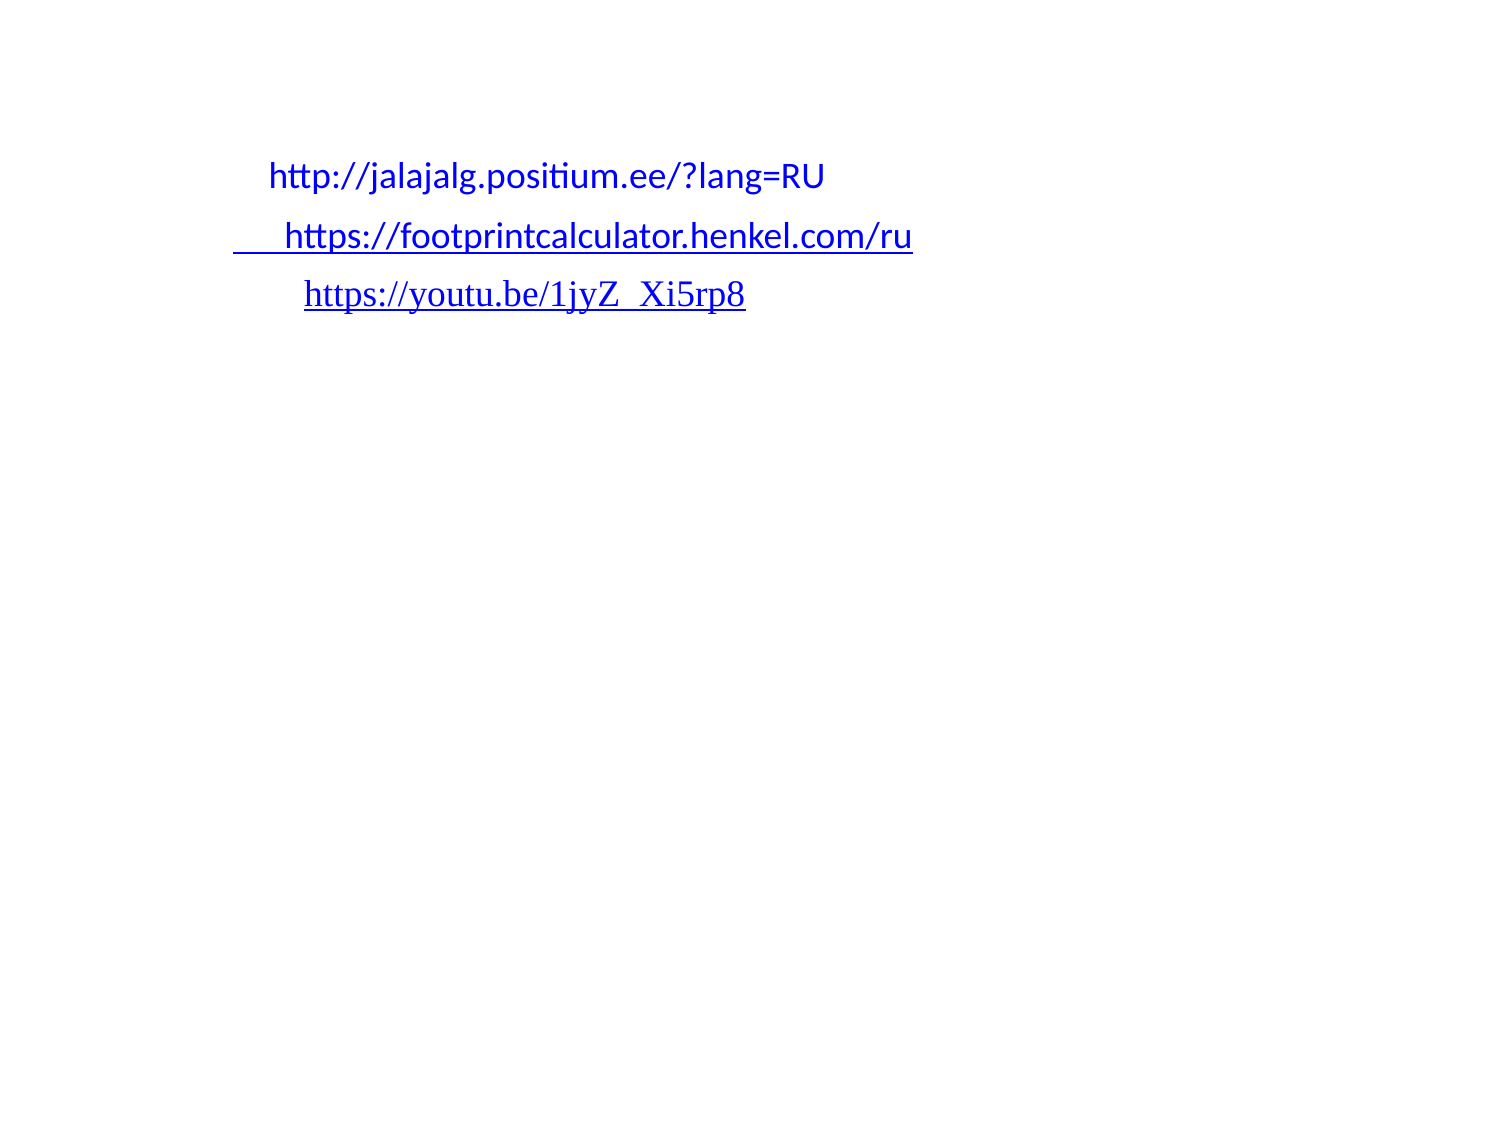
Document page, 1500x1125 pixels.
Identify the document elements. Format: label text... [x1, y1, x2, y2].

text_box https://youtu.be/1jyZ_Xi5rp8 [289, 264, 761, 322]
text_box https://footprintcalculator.henkel.com/ru [218, 204, 929, 264]
text_box http://jalajalg.positium.ee/?lang=RU [253, 143, 841, 204]
